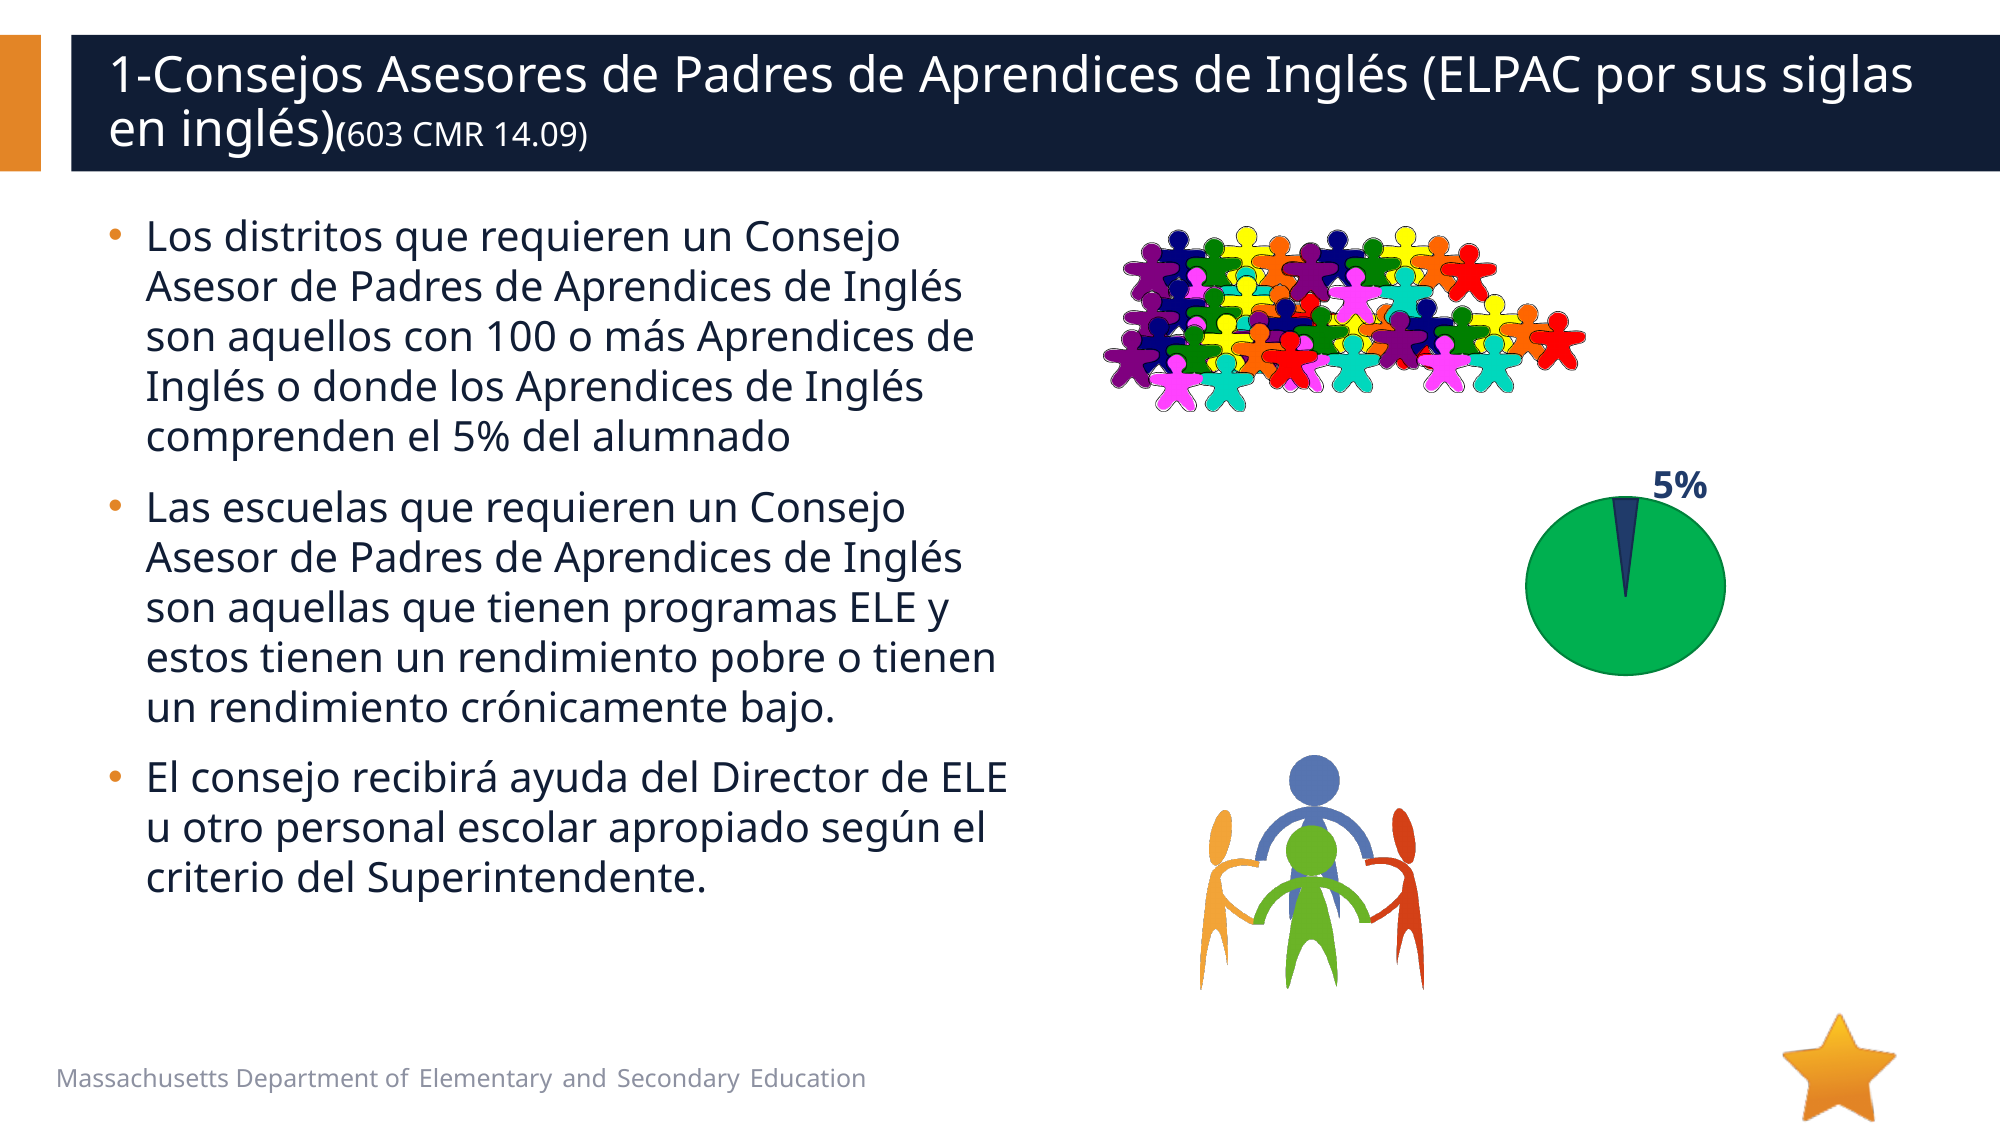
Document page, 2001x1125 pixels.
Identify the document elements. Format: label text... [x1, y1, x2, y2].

text_box [1612, 498, 1638, 597]
text_box [1525, 496, 1727, 677]
picture [1773, 1000, 1909, 1125]
picture [1103, 226, 1586, 412]
title 1-Consejos Asesores de Padres de Aprendices de Inglés (ELPAC por sus siglas en inglés)(603 CMR 14.09) [93, 47, 1959, 159]
text_box 5% [1637, 454, 1733, 514]
picture [1200, 755, 1424, 990]
list Los distritos que requieren un Consejo Asesor de Padres de Aprendices de Inglés son aquellos con 100 o más Aprendices de Inglés o donde los Aprendices de Inglés comprenden el 5% del alumnado Las escuelas que requieren un Consejo Asesor de Padres de Aprendices de Inglés son aquellas que tienen programas ELE y estos tienen un rendimiento pobre o tienen un rendimiento crónicamente bajo. El consejo recibirá ayuda del Director de ELE u otro personal escolar apropiado según el criterio del Superintendente. [93, 201, 1059, 1031]
